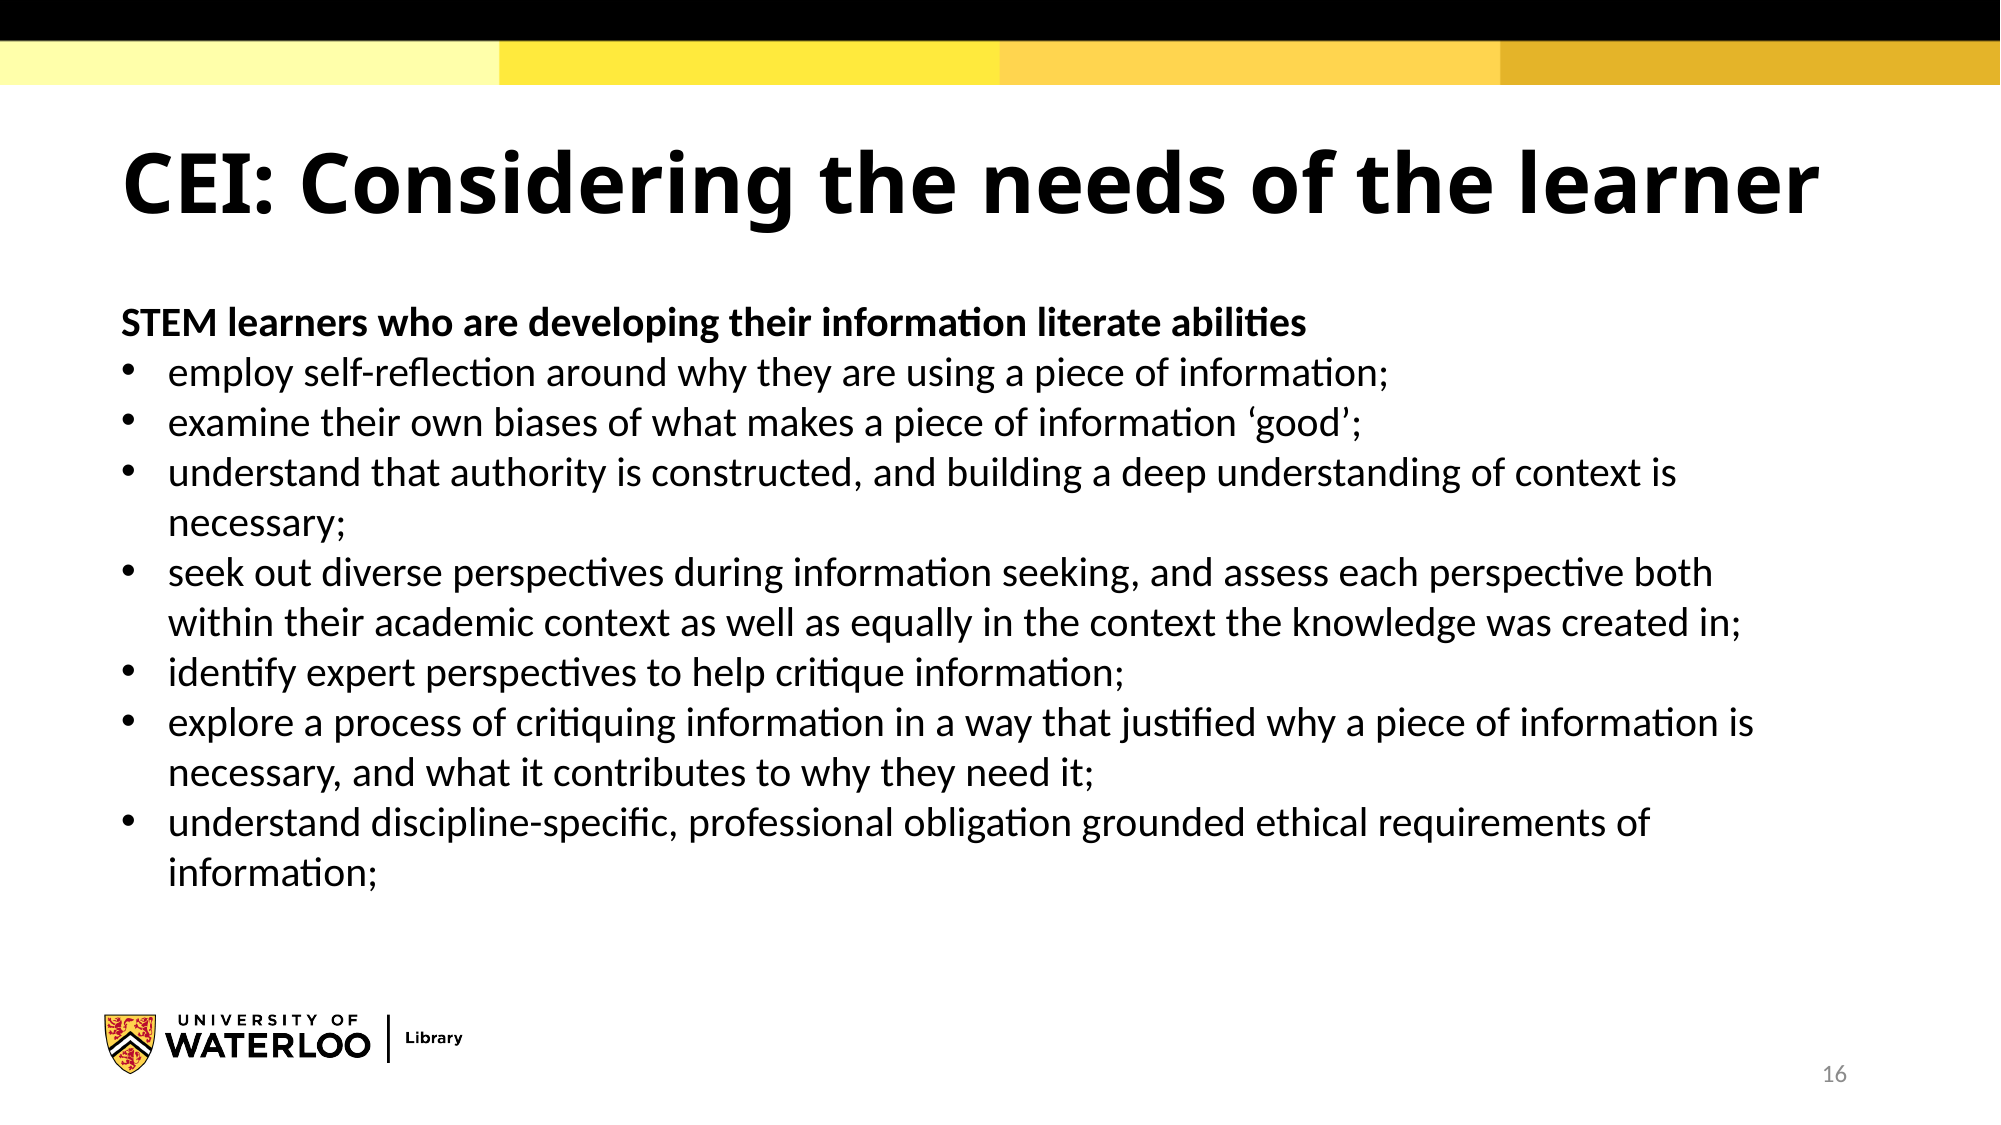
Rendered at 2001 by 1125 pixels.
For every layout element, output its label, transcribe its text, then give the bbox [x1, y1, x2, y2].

picture [47, 971, 518, 1118]
slide_number 16 [1412, 1042, 1863, 1103]
title CEI: Considering the needs of the learner [106, 92, 1863, 281]
picture [0, 0, 2000, 86]
text_box STEM learners who are developing their information literate abilities employ self-reflection around why they are using a piece of information; examine their own biases of what makes a piece of information ‘good’; understand that authority is constructed, and building a deep understanding of context is necessary; seek out diverse perspectives during information seeking, and assess each perspective both within their academic context as well as equally in the context the knowledge was created in; identify expert perspectives to help critique information; explore a process of critiquing information in a way that justified why a piece of information is necessary, and what it contributes to why they need it; understand discipline-specific, professional obligation grounded ethical requirements of information; [106, 287, 1785, 948]
